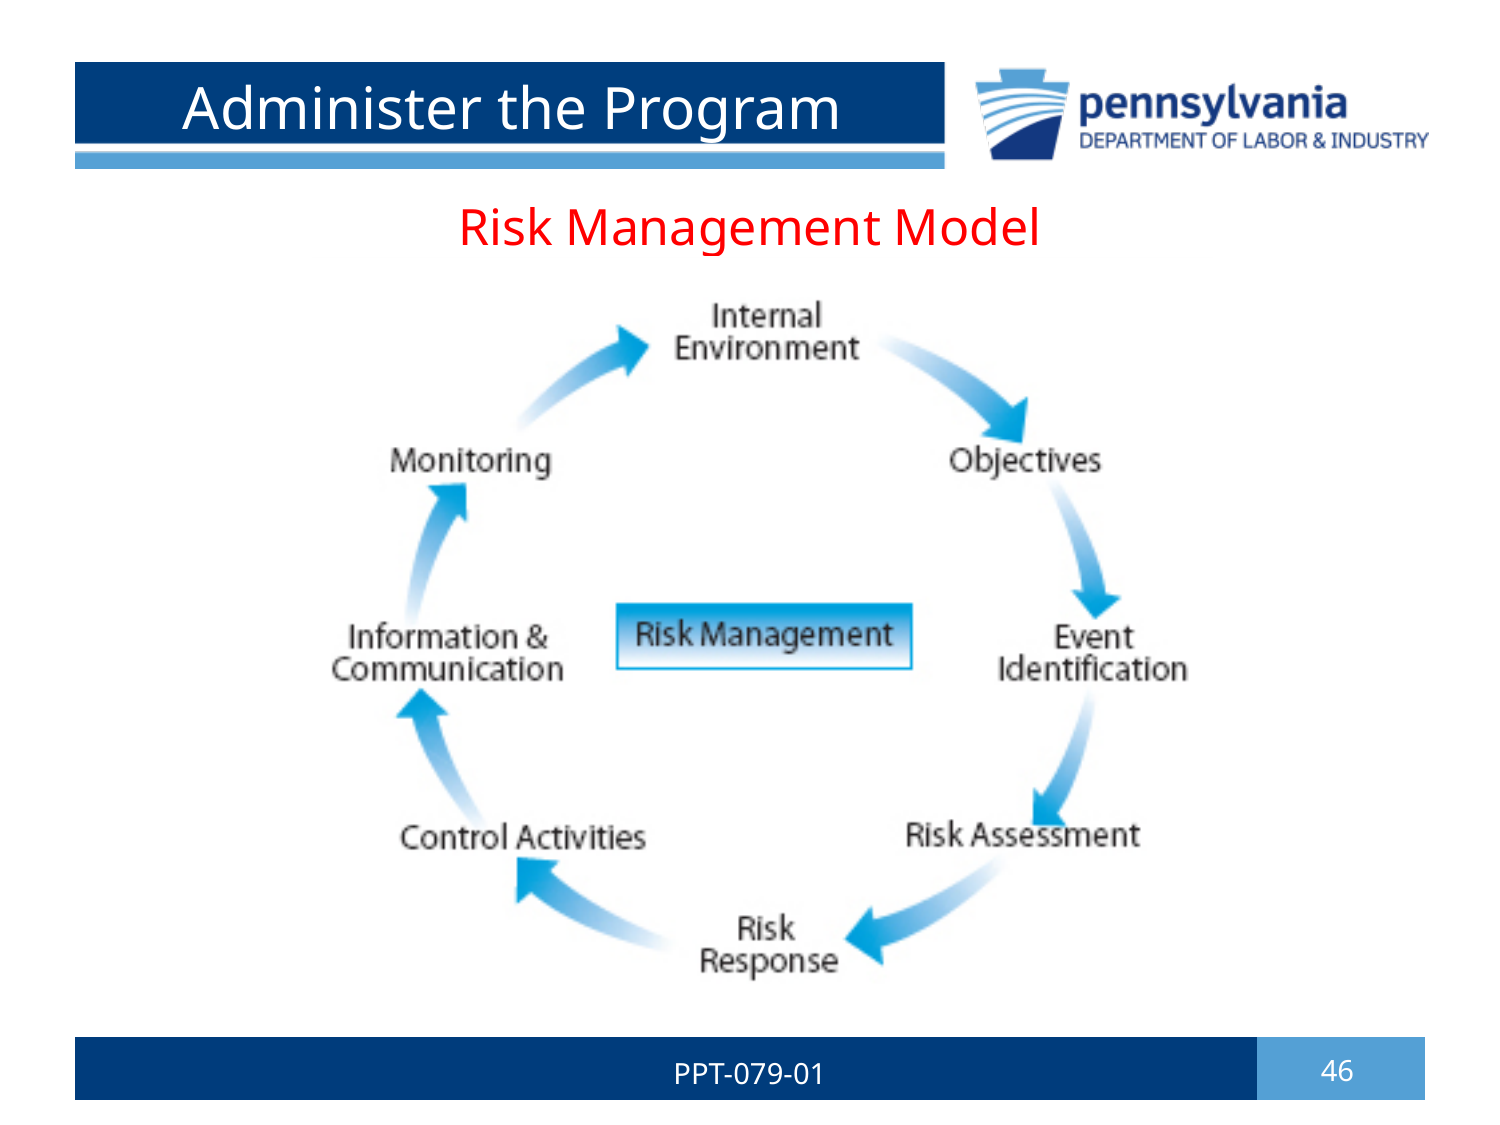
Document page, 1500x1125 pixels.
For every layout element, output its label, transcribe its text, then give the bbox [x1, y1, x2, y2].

footer PPT-079-01 [512, 1042, 988, 1103]
picture [312, 256, 1213, 1016]
title Administer the Program [75, 62, 950, 150]
picture [75, 62, 1429, 169]
picture [75, 1037, 1425, 1100]
subtitle Risk Management Model [75, 187, 1425, 1013]
slide_number 46 [1250, 1042, 1425, 1103]
